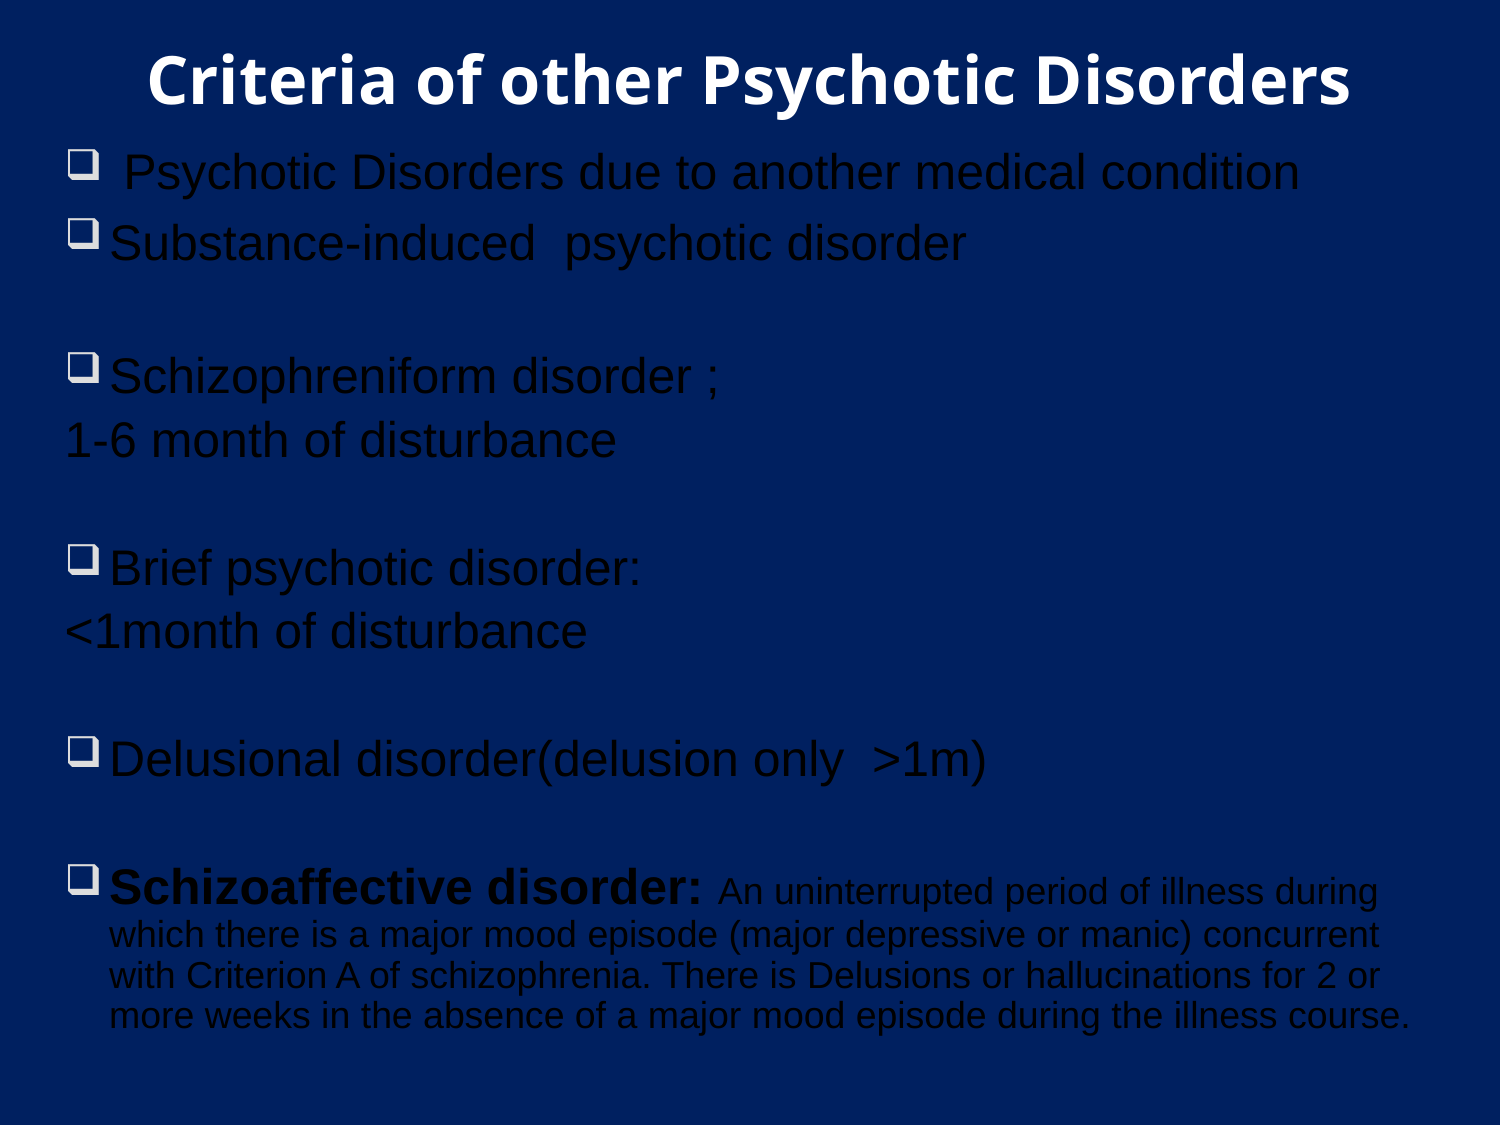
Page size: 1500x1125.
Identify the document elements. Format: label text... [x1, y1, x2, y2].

title Criteria of other Psychotic Disorders [49, 37, 1450, 126]
list Psychotic Disorders due to another medical condition Substance-induced psychotic disorder Schizophreniform disorder ; 1-6 month of disturbance Brief psychotic disorder: <1month of disturbance Delusional disorder(delusion only >1m) Schizoaffective disorder: An uninterrupted period of illness during which there is a major mood episode (major depressive or manic) concurrent with Criterion A of schizophrenia. There is Delusions or hallucinations for 2 or more weeks in the absence of a major mood episode during the illness course. [49, 62, 1445, 901]
